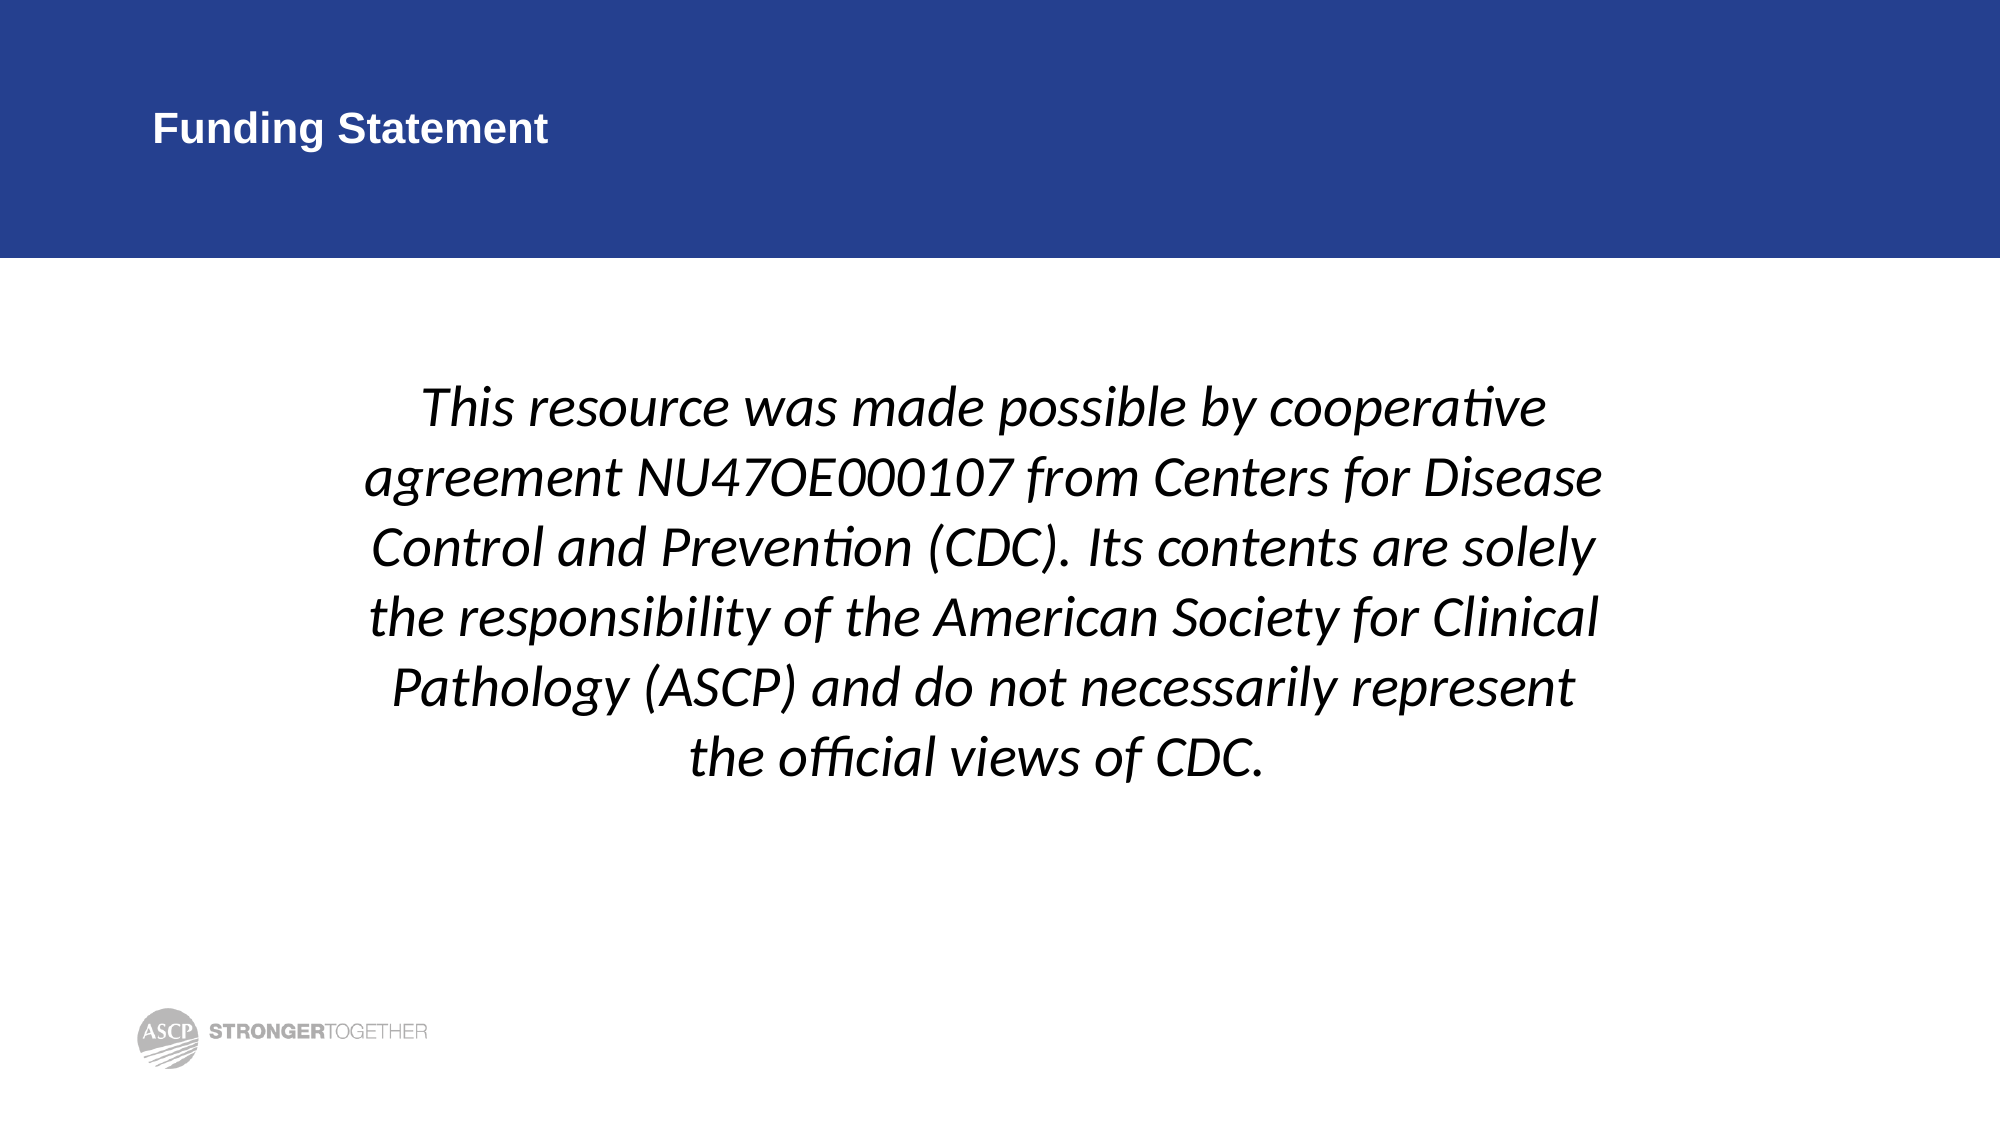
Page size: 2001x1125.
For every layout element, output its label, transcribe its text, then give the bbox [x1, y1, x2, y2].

title Funding Statement [137, 20, 1863, 238]
text_box This resource was made possible by cooperative agreement NU47OE000107 from Centers for Disease Control and Prevention (CDC). Its contents are solely the responsibility of the American Society for Clinical Pathology (ASCP) and do not necessarily represent the official views of CDC. [337, 362, 1632, 839]
